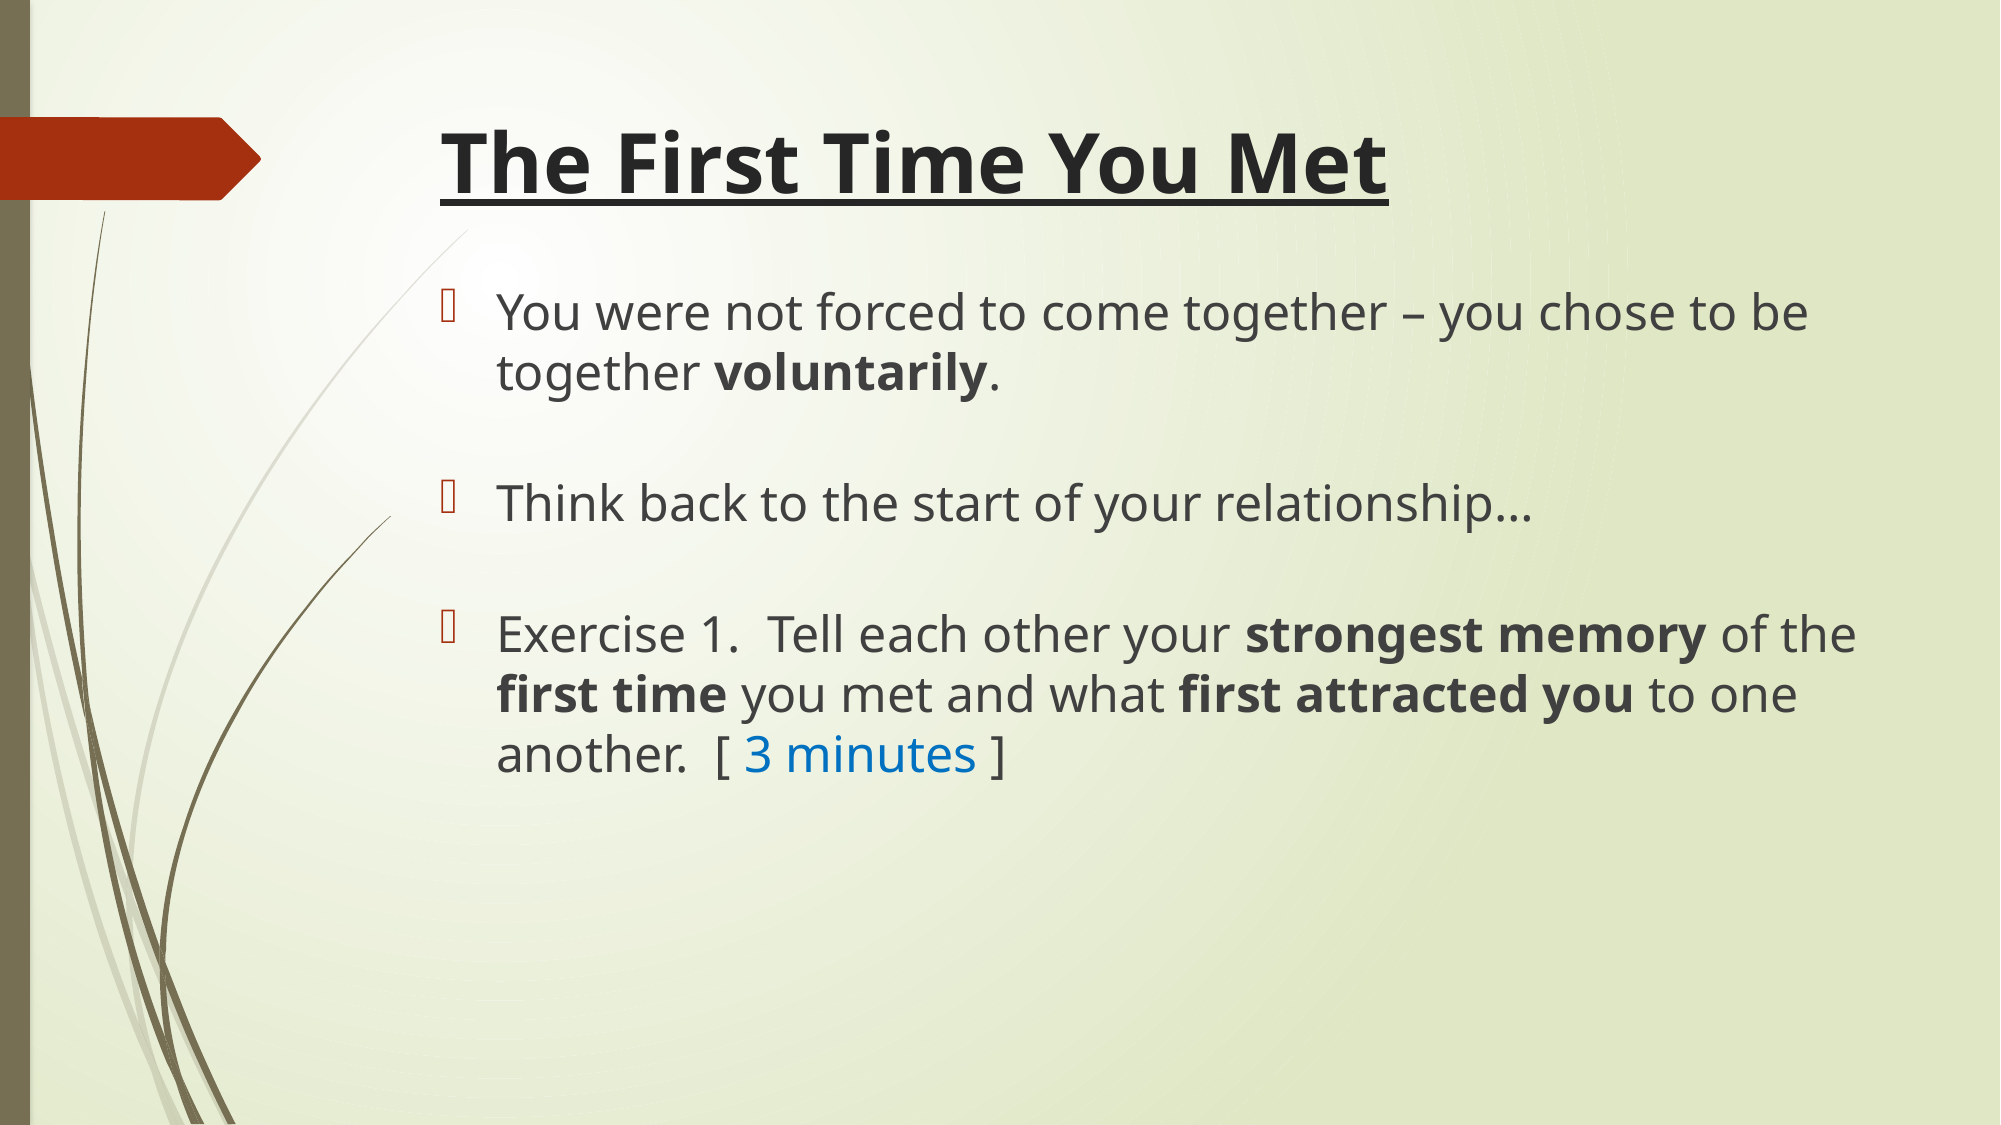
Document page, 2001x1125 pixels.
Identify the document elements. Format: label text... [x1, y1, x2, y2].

title The First Time You Met [425, 102, 1888, 214]
list You were not forced to come together – you chose to be together voluntarily. Think back to the start of your relationship… Exercise 1. Tell each other your strongest memory of the first time you met and what first attracted you to one another. [ 3 minutes ] [424, 272, 1888, 1040]
